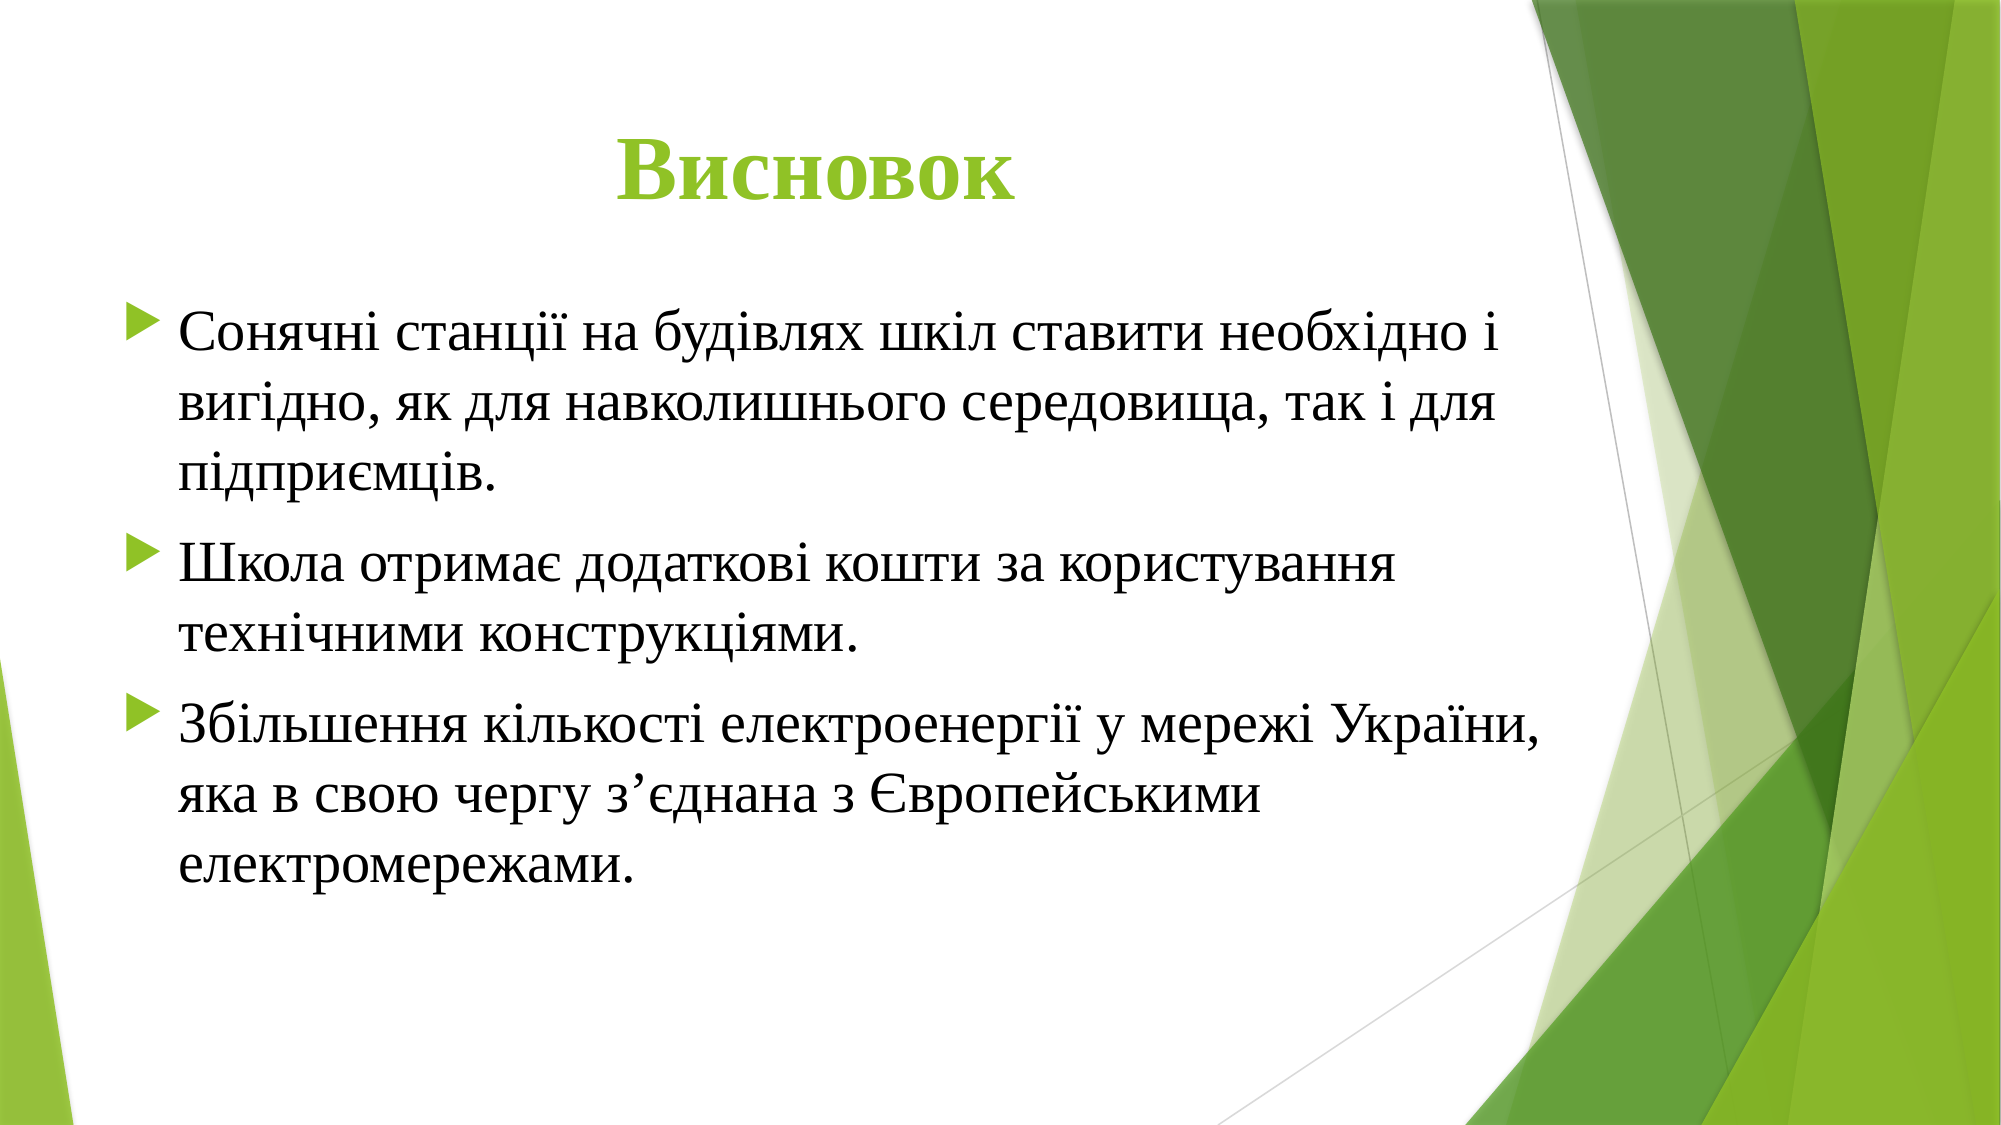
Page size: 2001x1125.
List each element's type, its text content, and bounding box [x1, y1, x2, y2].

list Сонячні станції на будівлях шкіл ставити необхідно і вигідно, як для навколишнього середовища, так і для підприємців. Школа отримає додаткові кошти за користування технічними конструкціями. Збільшення кількості електроенергії у мережі України, яка в свою чергу з’єднана з Європейськими електромережами. [107, 284, 1612, 936]
title Висновок [111, 99, 1522, 239]
